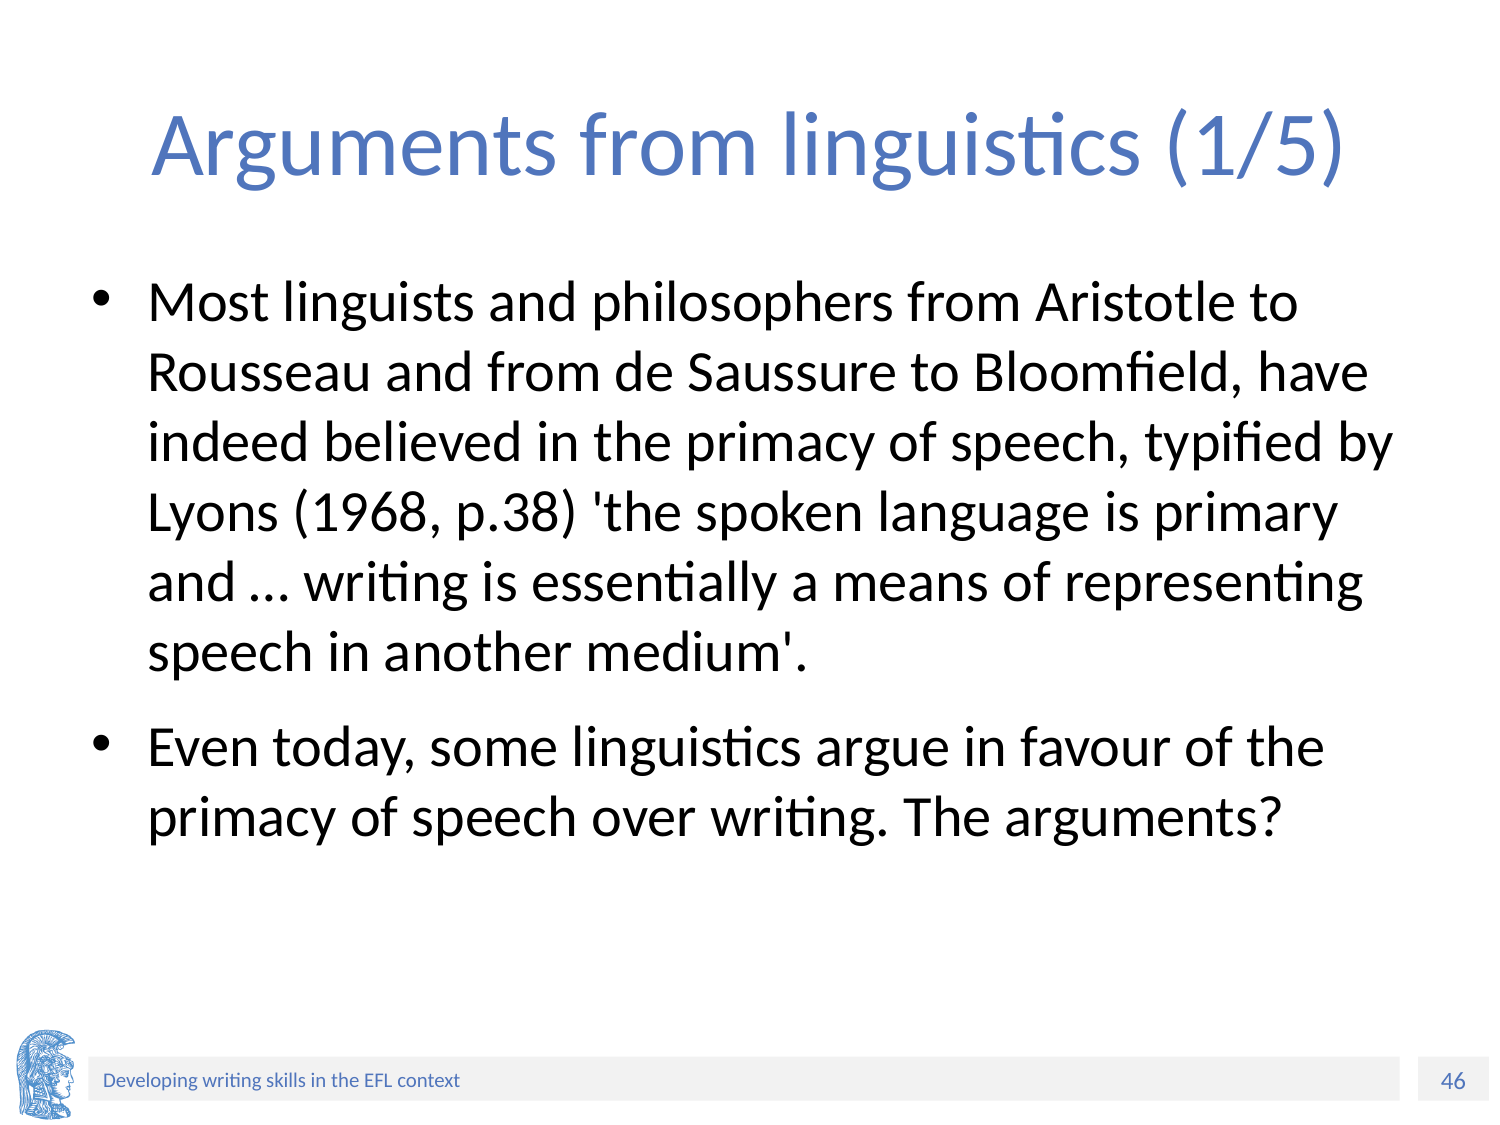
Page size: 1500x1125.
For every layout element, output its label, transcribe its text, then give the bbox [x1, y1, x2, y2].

title Arguments from linguistics (1/5) [75, 45, 1425, 233]
picture [9, 1026, 81, 1120]
list Most linguists and philosophers from Aristotle to Rousseau and from de Saussure to Bloomfield, have indeed believed in the primacy of speech, typified by Lyons (1968, p.38) 'the spoken language is primary and … writing is essentially a means of representing speech in another medium'. Even today, some linguistics argue in favour of the primacy of speech over writing. The arguments? [76, 255, 1427, 998]
